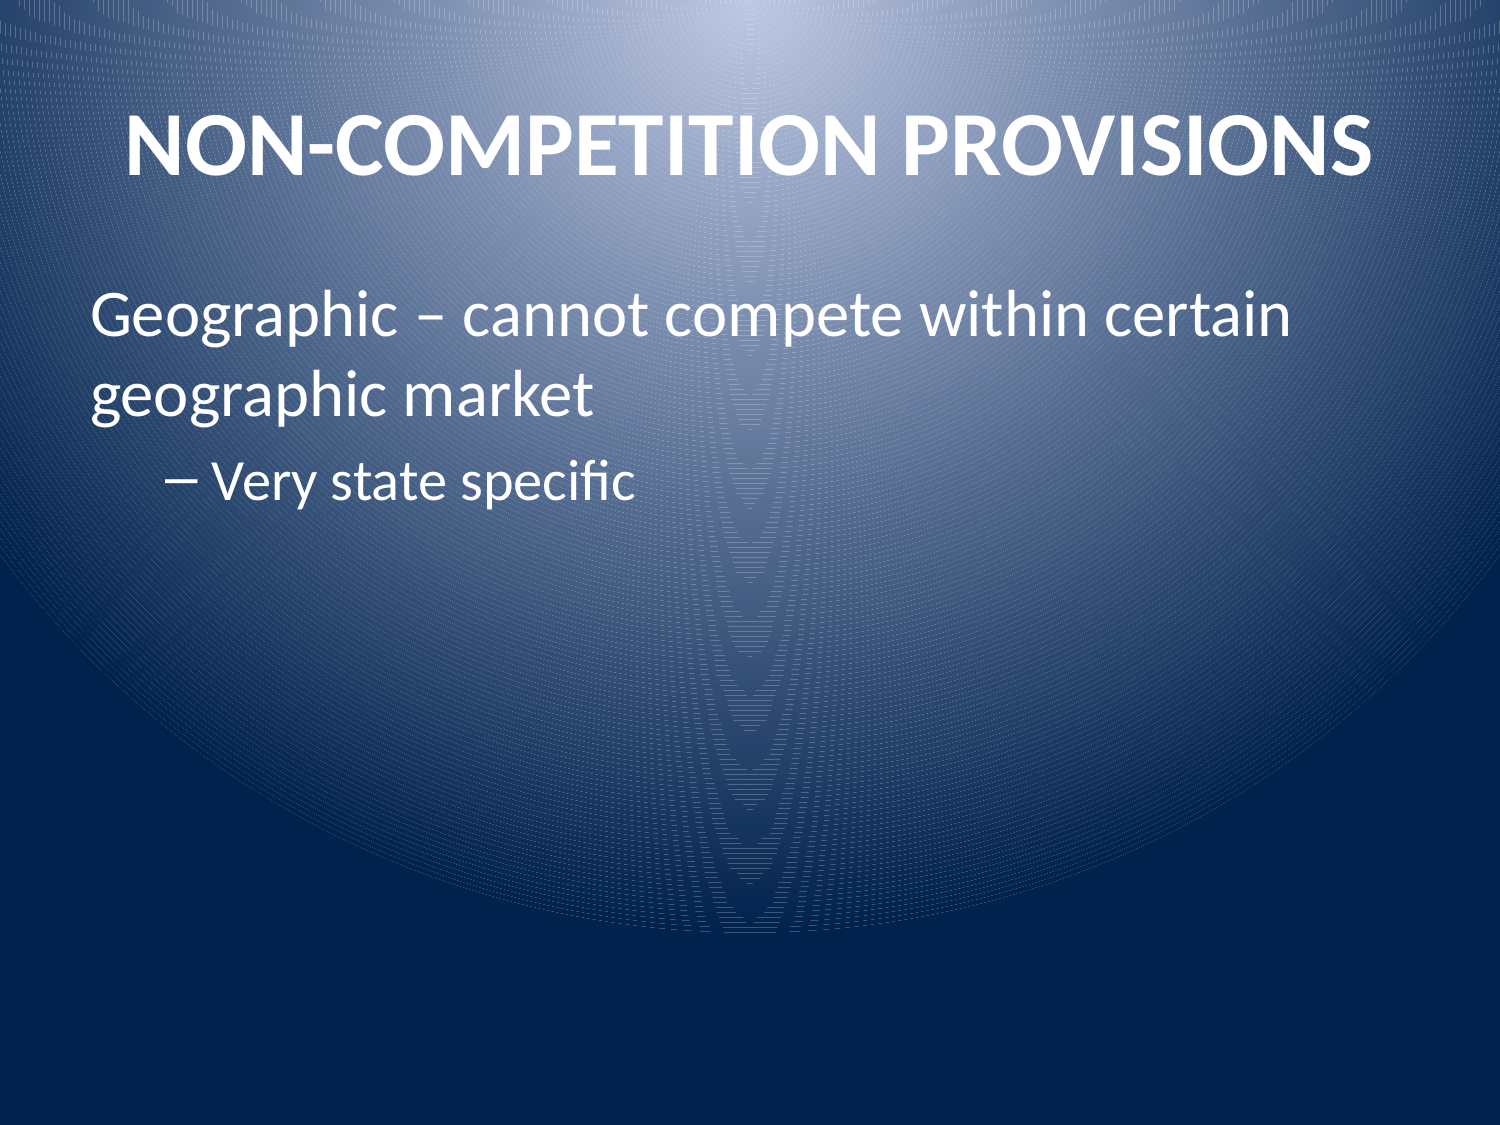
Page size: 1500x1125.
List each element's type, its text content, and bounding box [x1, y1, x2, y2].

list Geographic – cannot compete within certain geographic market Very state specific [75, 262, 1425, 1005]
title NON-COMPETITION PROVISIONS [75, 45, 1425, 233]
